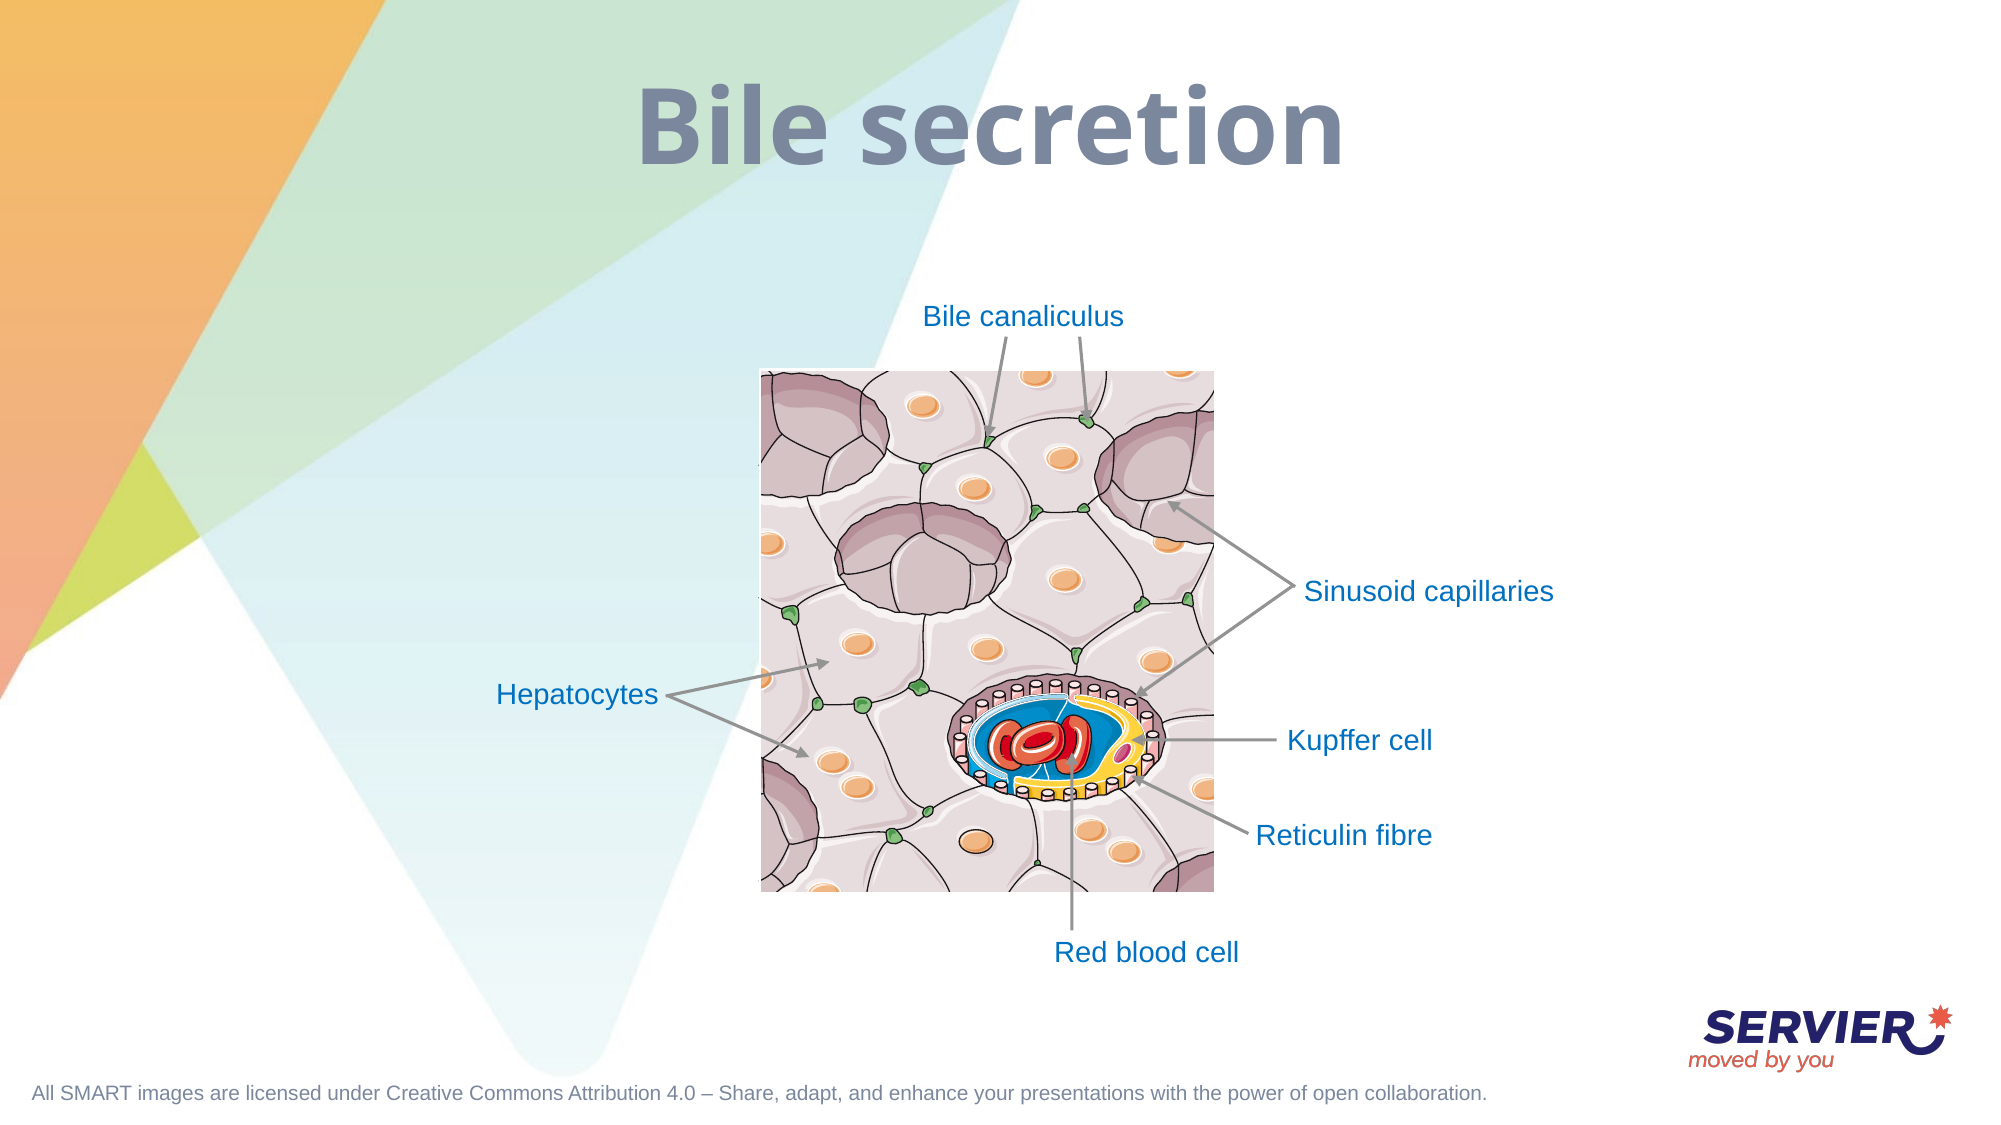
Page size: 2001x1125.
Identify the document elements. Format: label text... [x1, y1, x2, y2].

text_box Bile canaliculus [908, 290, 1140, 340]
text_box Reticulin fibre [1240, 808, 1448, 859]
text_box Red blood cell [1039, 925, 1255, 976]
text_box Hepatocytes [481, 668, 674, 718]
text_box Kupffer cell [1272, 713, 1449, 764]
text_box Sinusoid capillaries [1289, 565, 1570, 615]
picture [0, 0, 2001, 1125]
title Bile secretion [55, 12, 1927, 232]
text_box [755, 369, 1217, 895]
